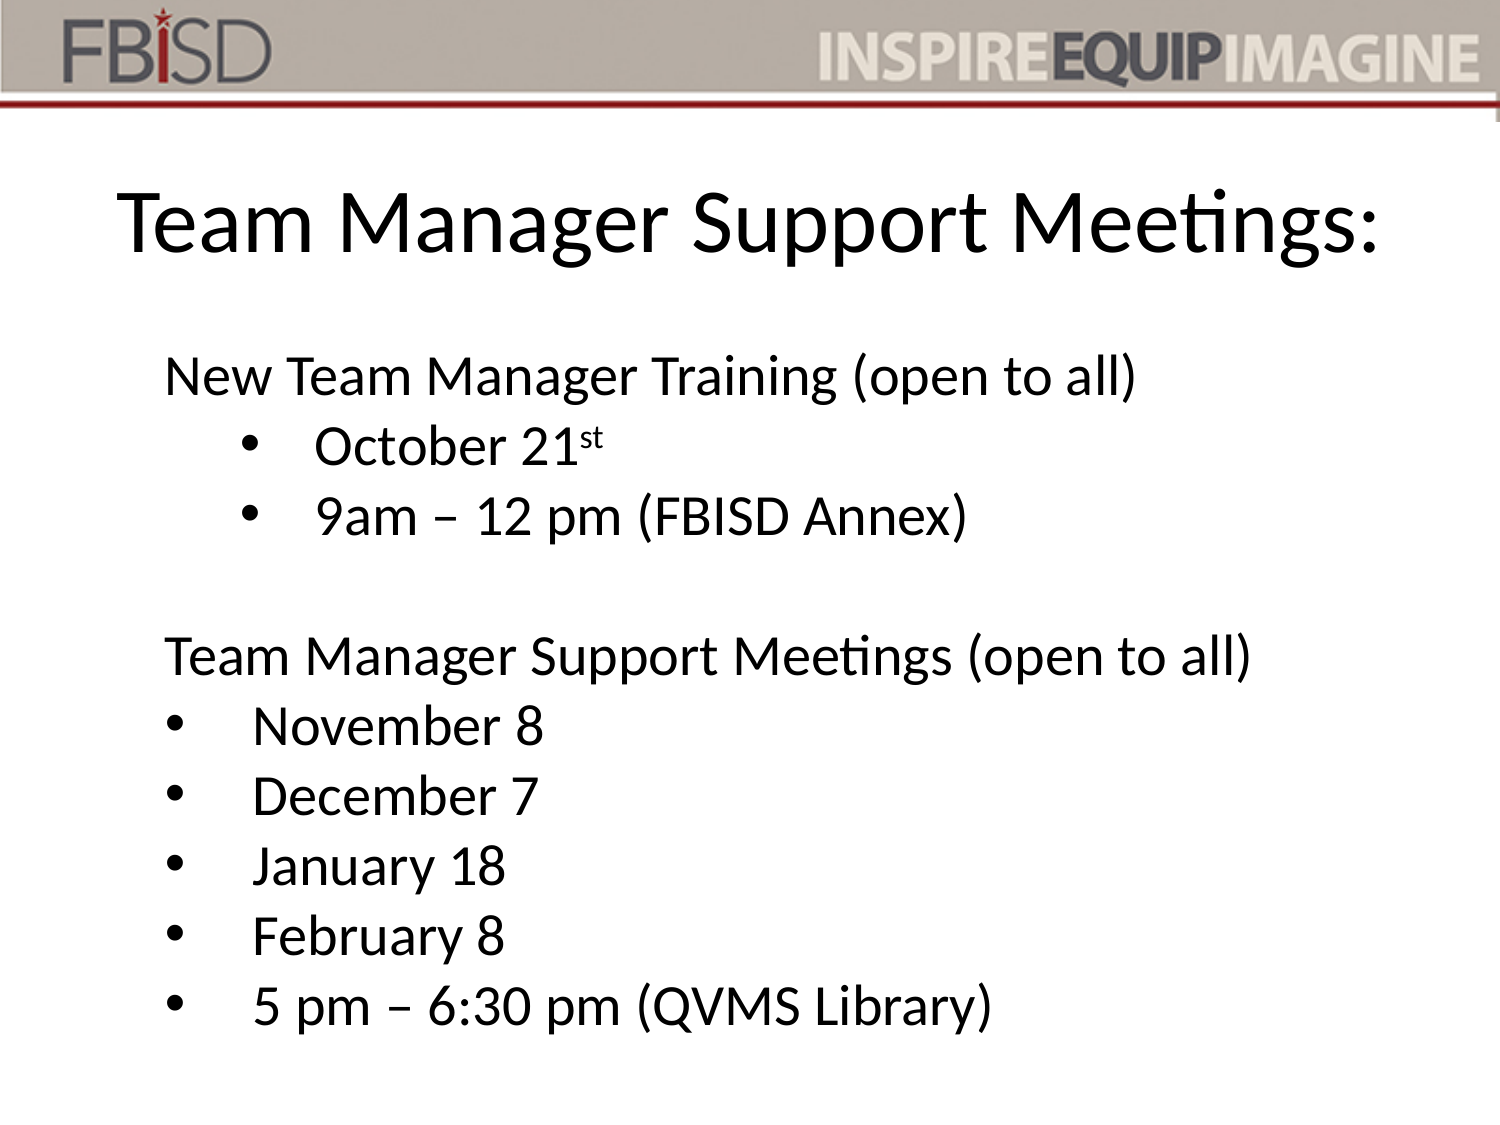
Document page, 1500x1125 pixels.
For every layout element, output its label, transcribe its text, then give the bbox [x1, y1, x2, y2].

picture [0, 0, 1500, 123]
title Team Manager Support Meetings: [75, 131, 1425, 310]
text_box New Team Manager Training (open to all) October 21st 9am – 12 pm (FBISD Annex) Team Manager Support Meetings (open to all) November 8 December 7 January 18 February 8 5 pm – 6:30 pm (QVMS Library) [74, 330, 1466, 1045]
